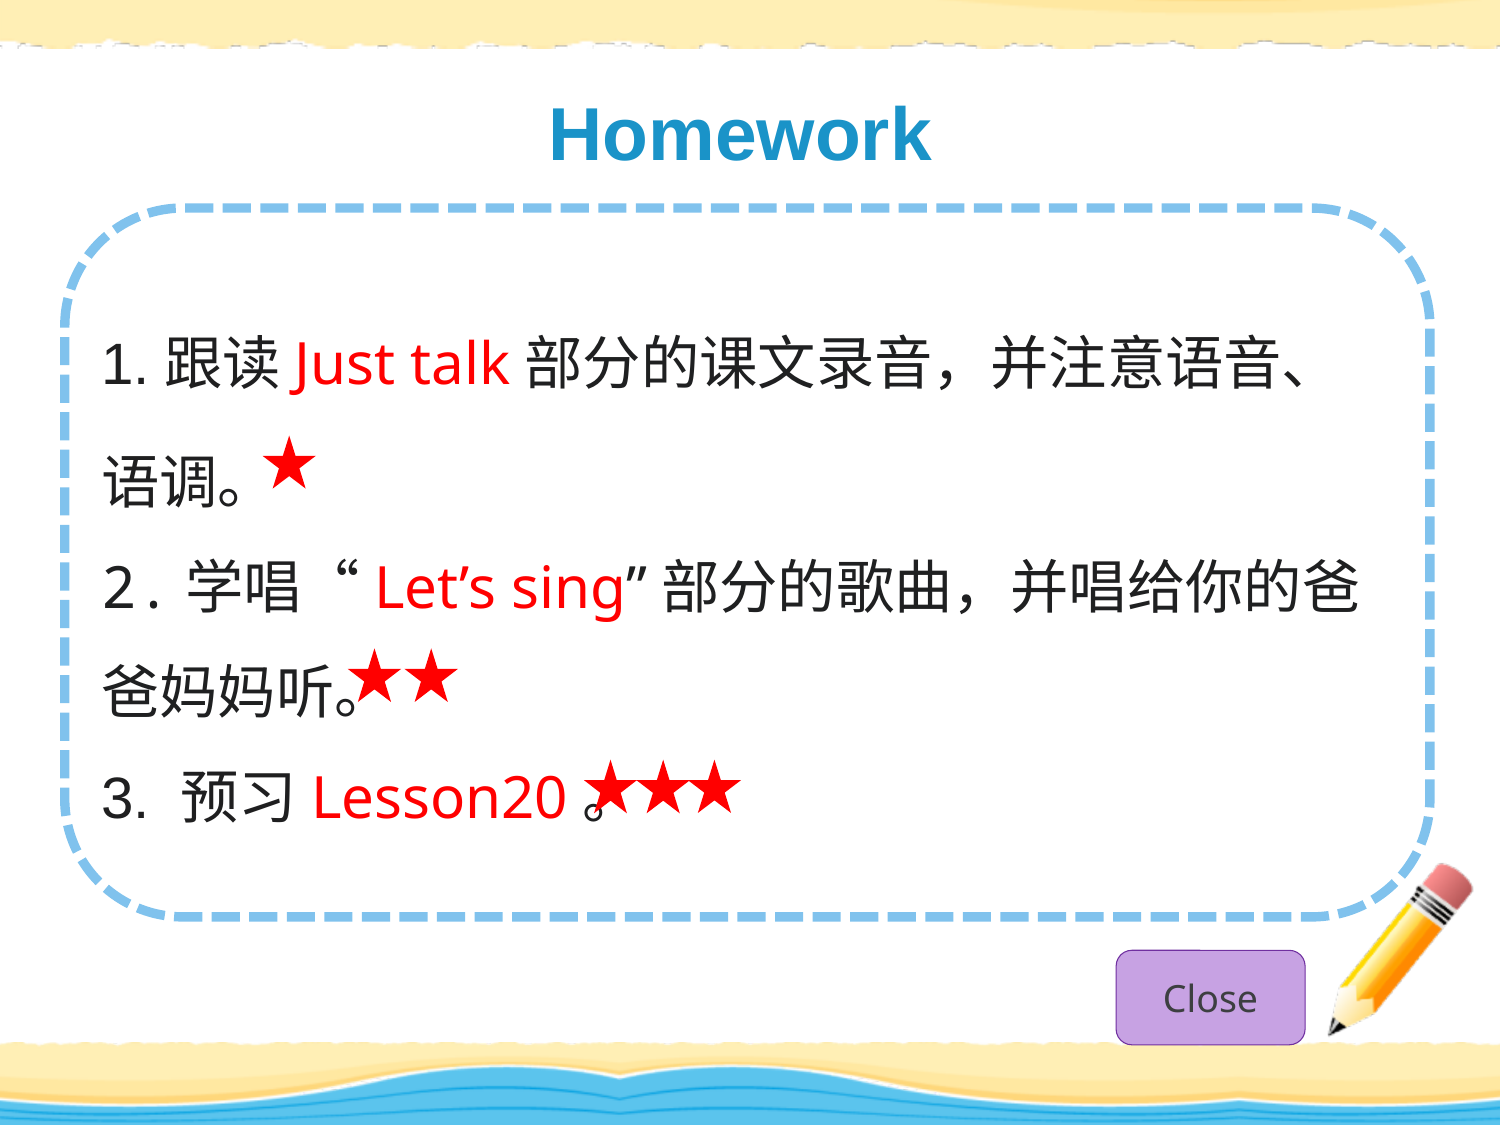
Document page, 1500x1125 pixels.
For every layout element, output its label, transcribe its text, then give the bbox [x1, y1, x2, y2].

title Homework [265, 66, 1236, 185]
picture [0, 847, 1500, 1125]
text_box Close [1115, 949, 1281, 1046]
picture [0, 0, 1500, 49]
text_box [63, 206, 1431, 918]
